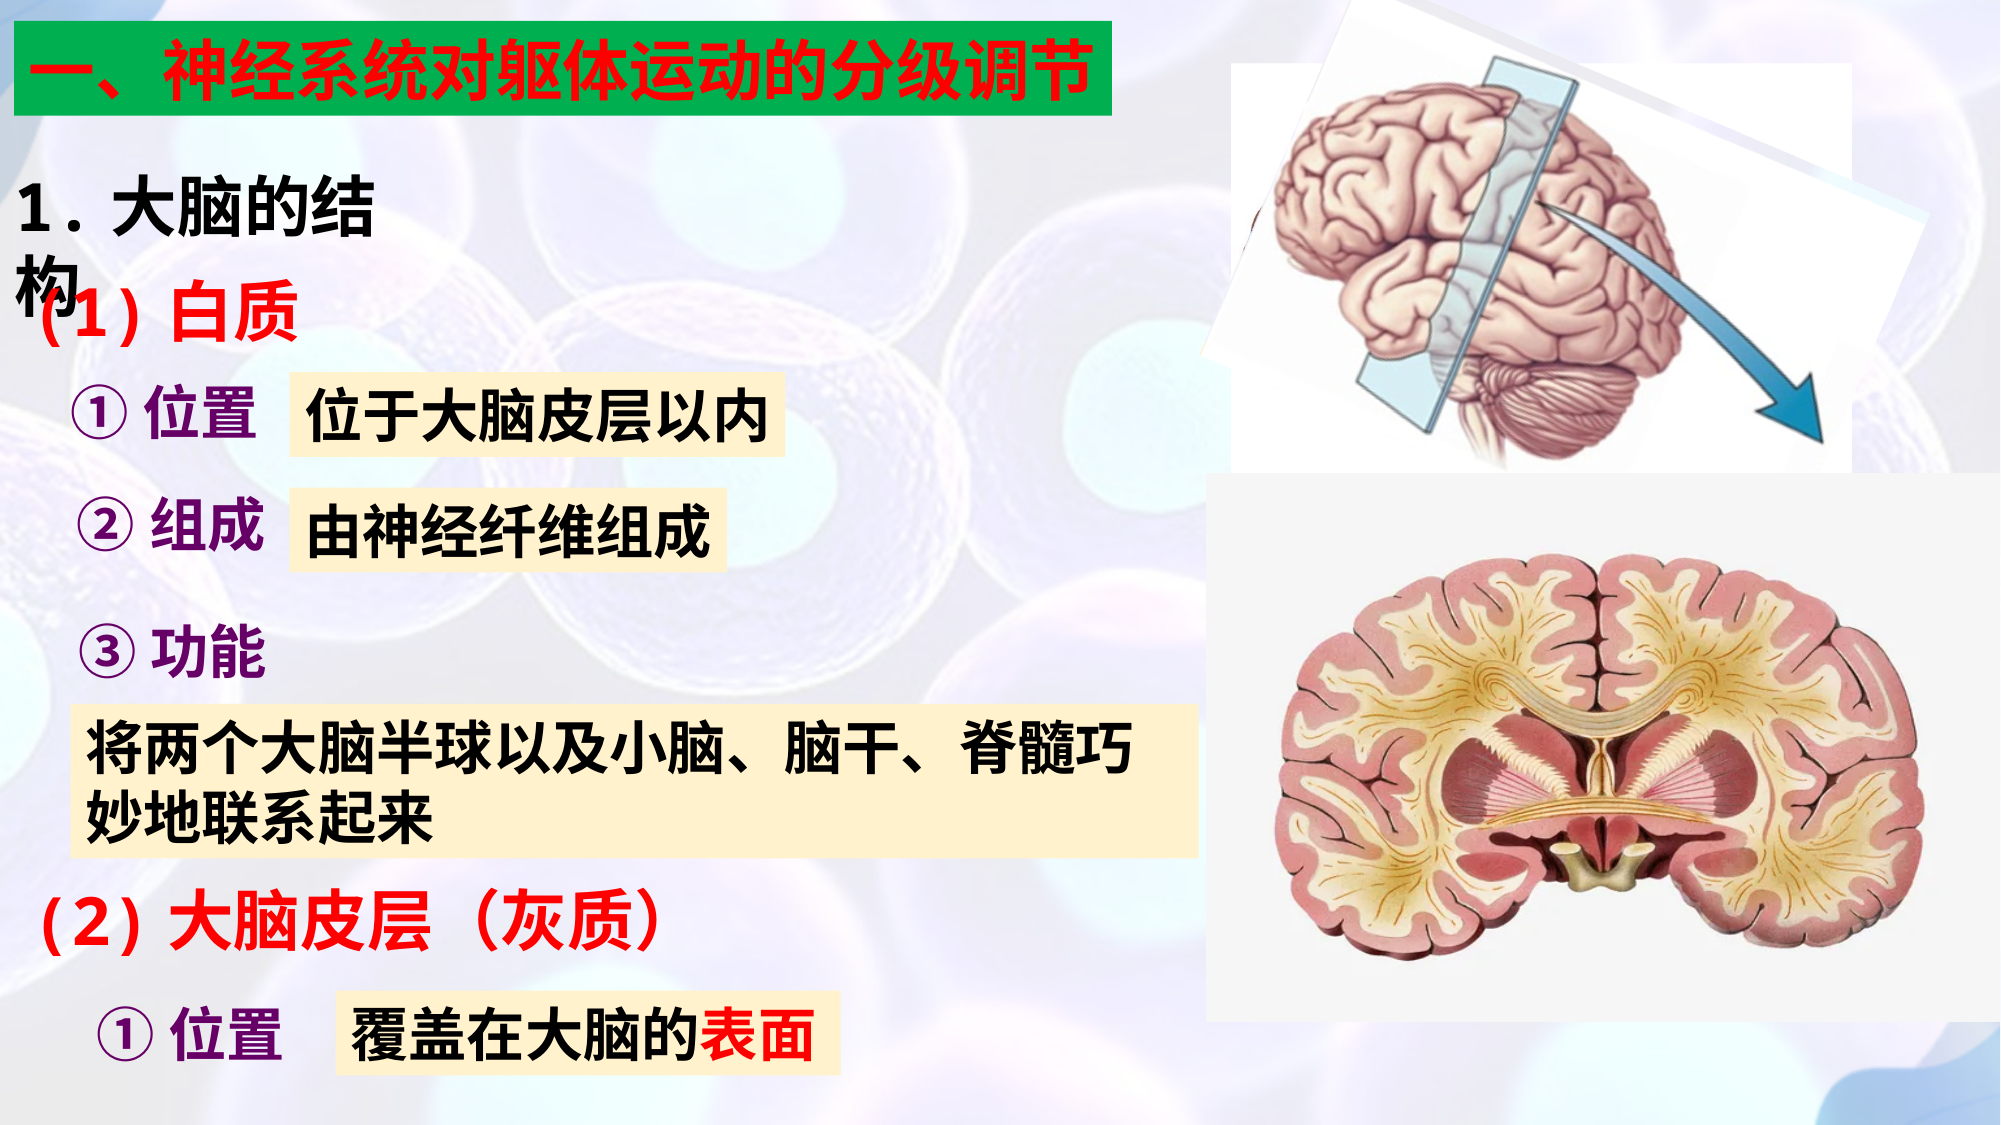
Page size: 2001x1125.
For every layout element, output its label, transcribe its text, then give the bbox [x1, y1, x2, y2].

text_box (1)白质 [15, 262, 315, 358]
text_box 一、神经系统对躯体运动的分级调节 [14, 20, 1112, 116]
text_box ③功能 [63, 607, 297, 693]
picture [0, 0, 2001, 1125]
text_box ①位置 [81, 990, 335, 1076]
text_box 将两个大脑半球以及小脑、脑干、脊髓巧妙地联系起来 [70, 703, 1199, 859]
text_box ①位置 [55, 369, 422, 454]
text_box 由神经纤维组成 [289, 487, 727, 573]
text_box 位于大脑皮层以内 [289, 372, 786, 457]
text_box 1.大脑的结构 [0, 157, 457, 249]
text_box ②组成 [62, 481, 298, 566]
text_box 覆盖在大脑的表面 [335, 990, 841, 1076]
text_box (2)大脑皮层（灰质） [16, 871, 716, 966]
